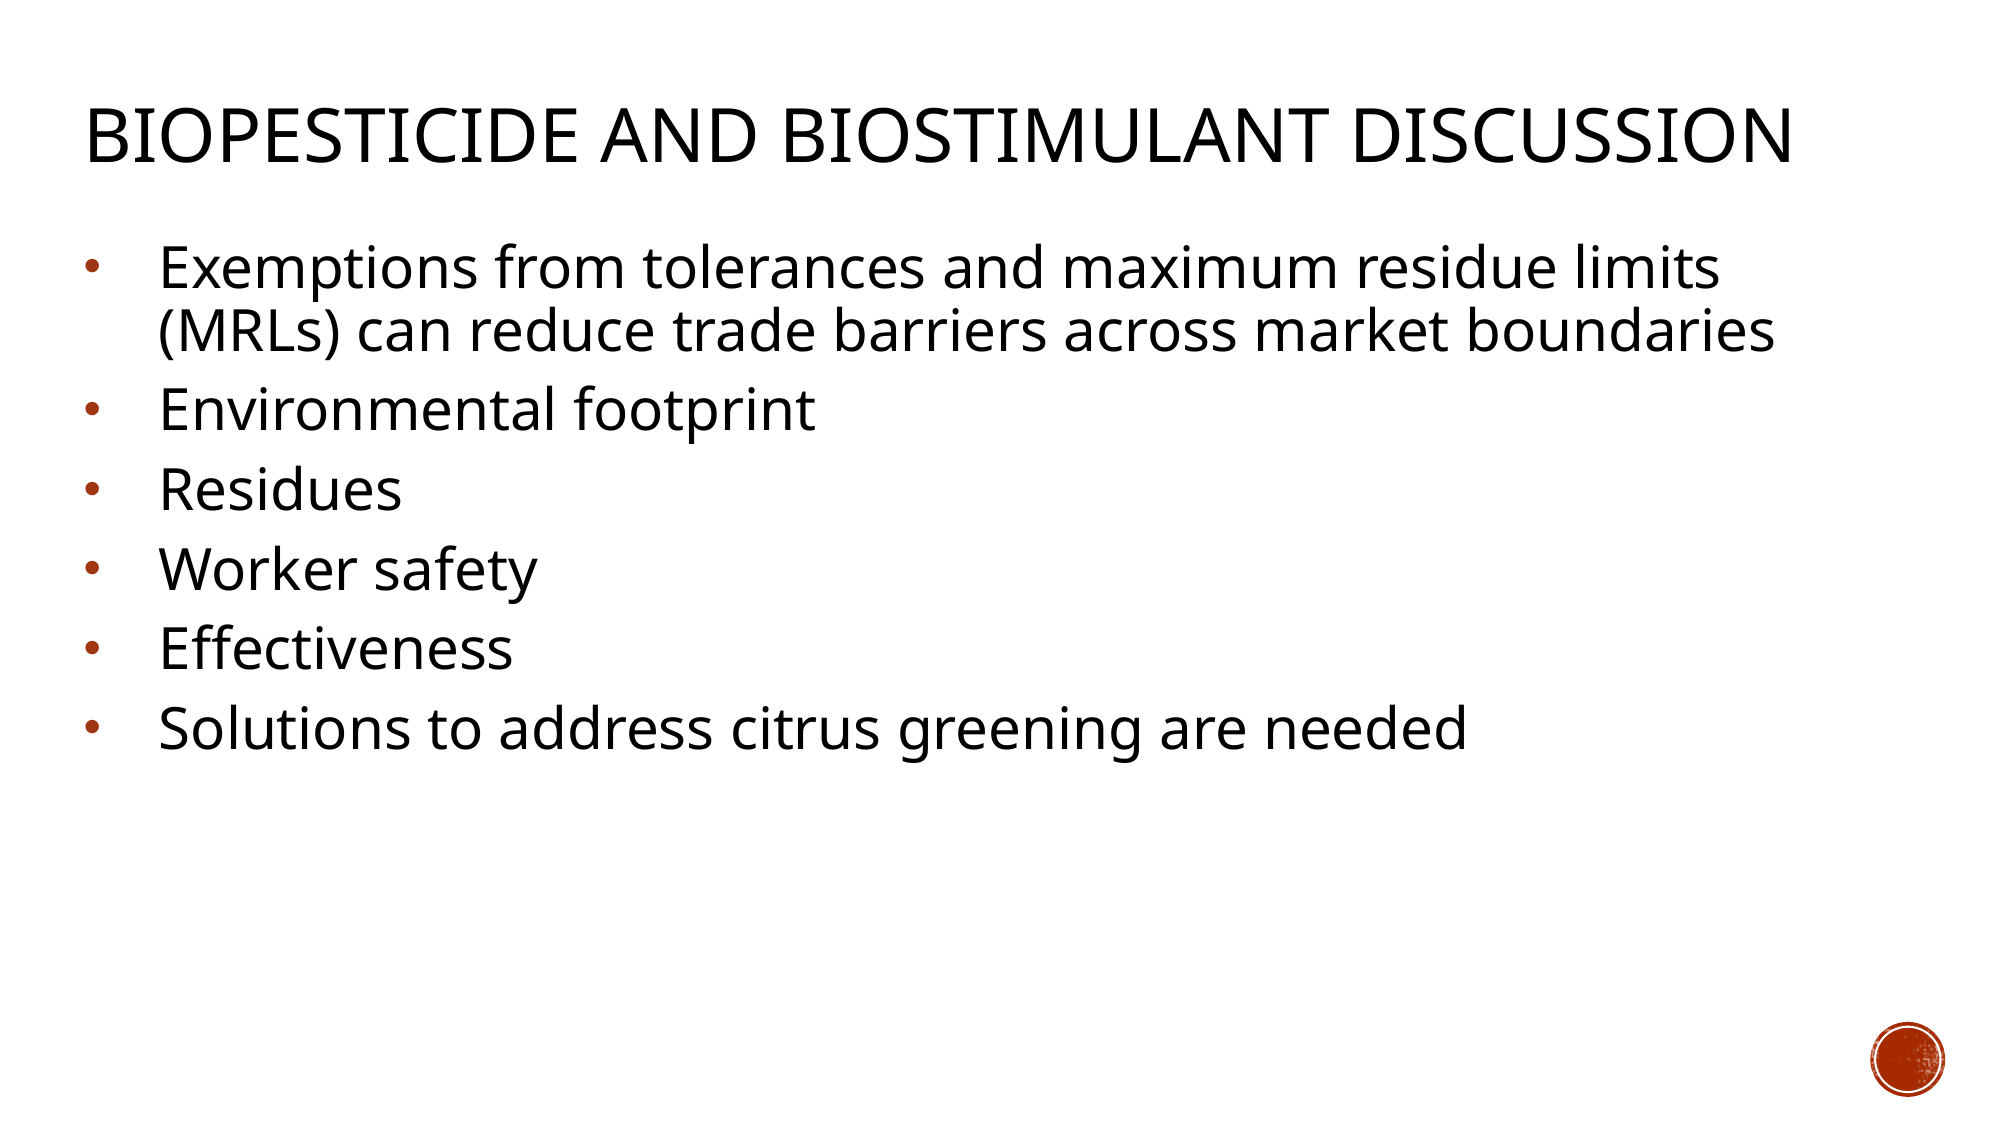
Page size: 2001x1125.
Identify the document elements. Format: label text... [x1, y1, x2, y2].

title Biopesticide and biostimulant discussion [83, 52, 1916, 227]
list Exemptions from tolerances and maximum residue limits (MRLs) can reduce trade barriers across market boundaries Environmental footprint Residues Worker safety Effectiveness Solutions to address citrus greening are needed [83, 237, 1916, 983]
